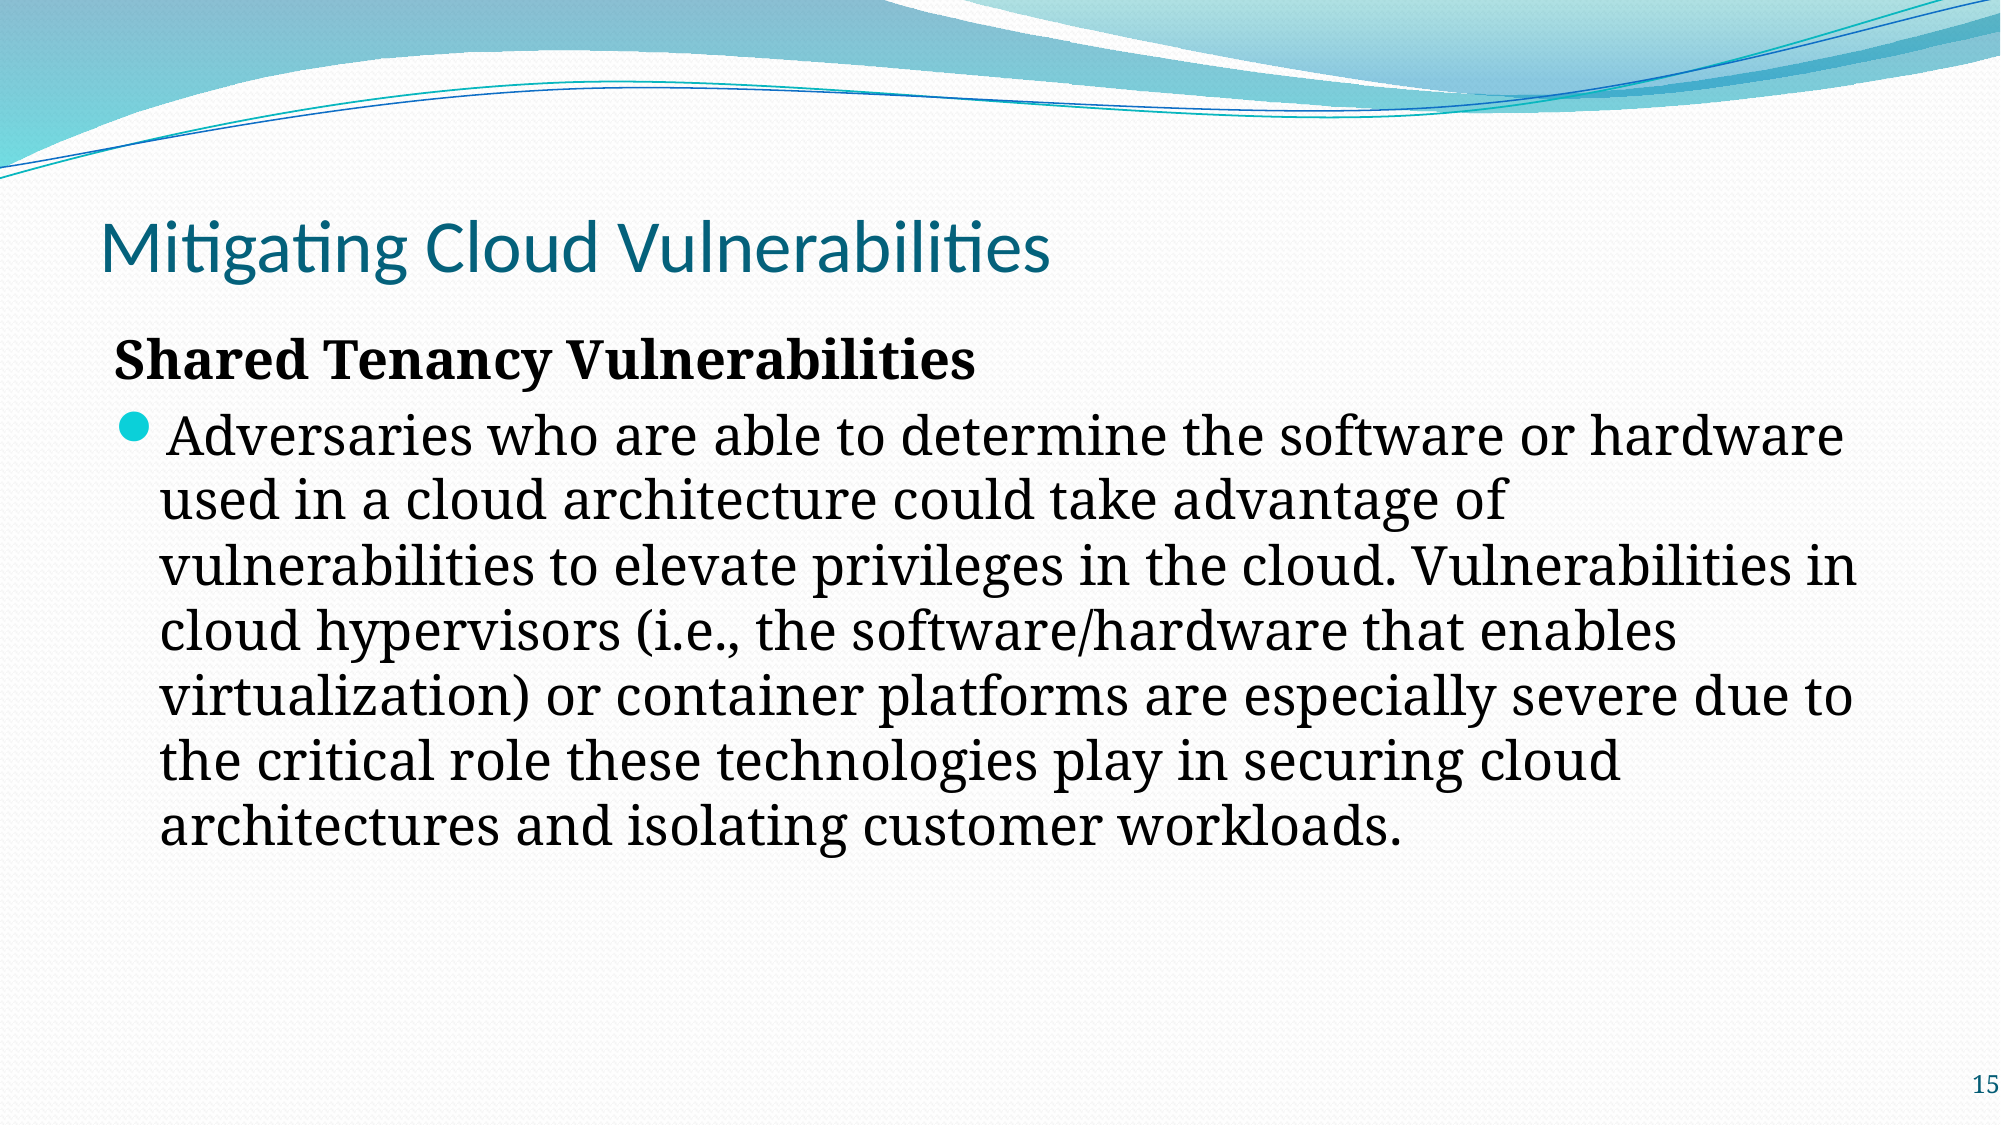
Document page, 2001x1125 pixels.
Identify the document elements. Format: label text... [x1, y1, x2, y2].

list Shared Tenancy Vulnerabilities Adversaries who are able to determine the software or hardware used in a cloud architecture could take advantage of vulnerabilities to elevate privileges in the cloud. Vulnerabilities in cloud hypervisors (i.e., the software/hardware that enables virtualization) or container platforms are especially severe due to the critical role these technologies play in securing cloud architectures and isolating customer workloads. [99, 317, 1900, 1038]
title Mitigating Cloud Vulnerabilities [99, 190, 1900, 317]
slide_number 15 [1550, 1042, 2000, 1103]
